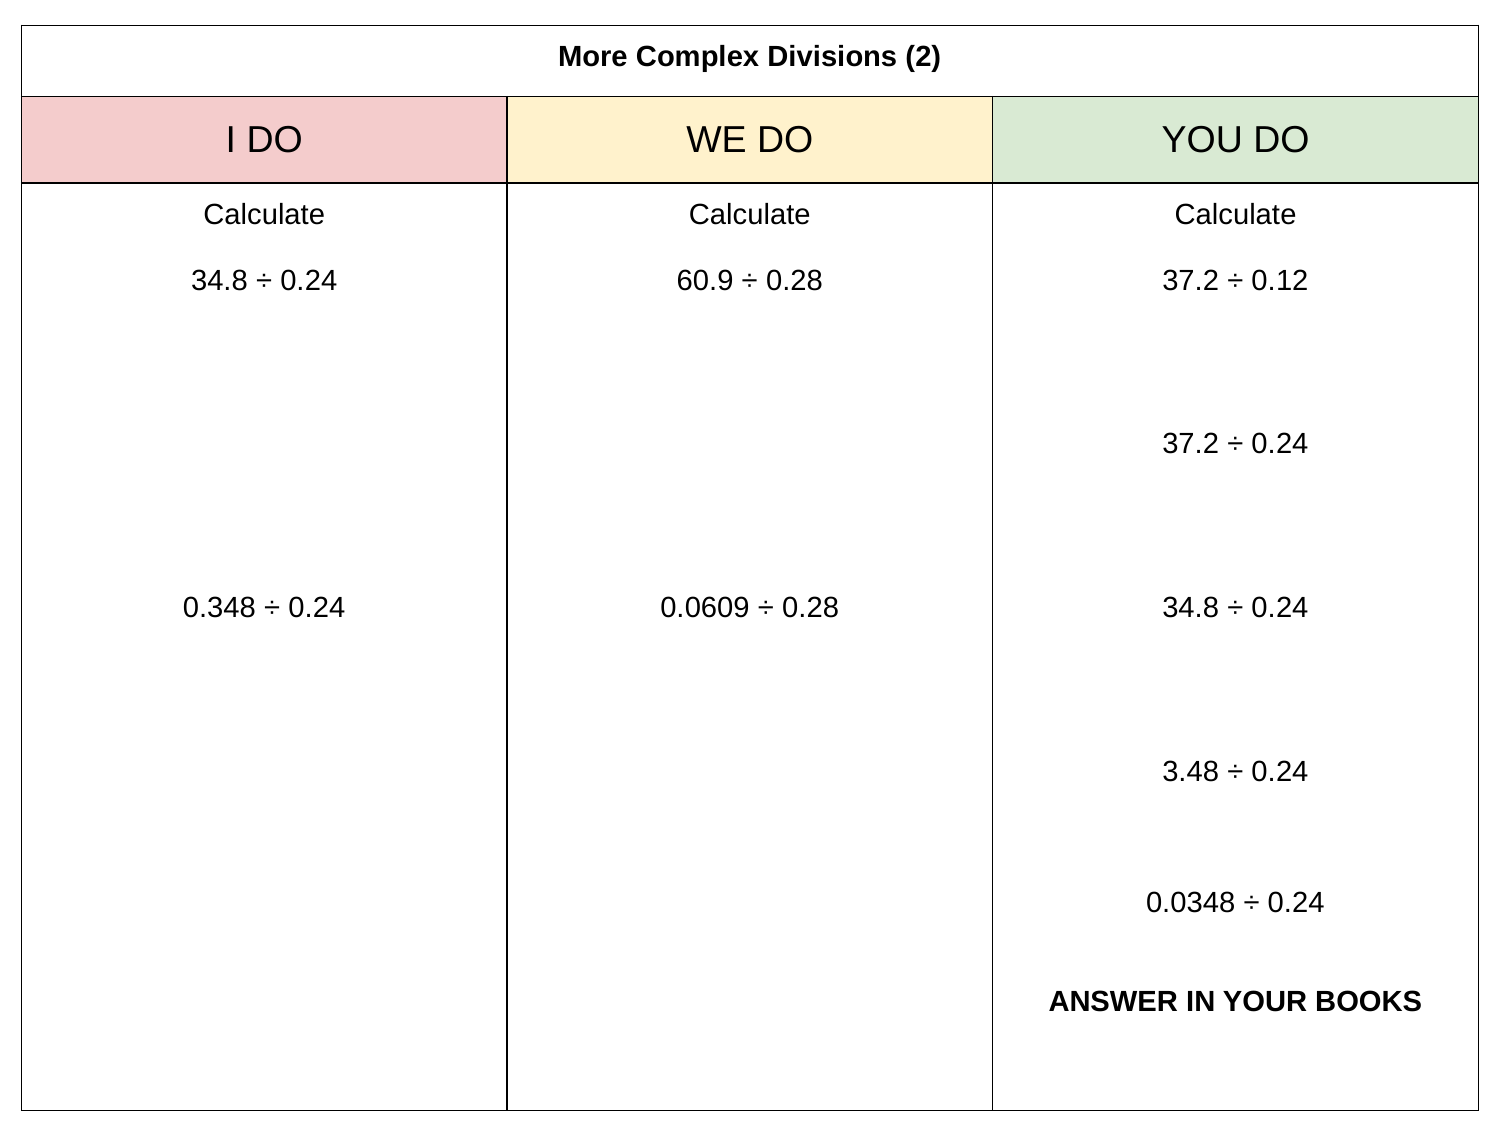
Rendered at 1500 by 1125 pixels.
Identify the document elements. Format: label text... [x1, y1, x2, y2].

table_cell Calculate 34.8 ÷ 0.24 0.348 ÷ 0.24 [22, 184, 506, 1110]
table_cell Calculate 60.9 ÷ 0.28 0.0609 ÷ 0.28 [508, 184, 992, 1110]
table_header More Complex Divisions (2) [22, 26, 1478, 96]
table_cell Calculate 37.2 ÷ 0.12 37.2 ÷ 0.24 34.8 ÷ 0.24 3.48 ÷ 0.24 0.0348 ÷ 0.24 ANSWER IN YOUR BOOKS [993, 184, 1478, 1110]
table_cell YOU DO [993, 97, 1478, 182]
table_cell WE DO [508, 97, 992, 182]
table_cell I DO [22, 97, 506, 182]
